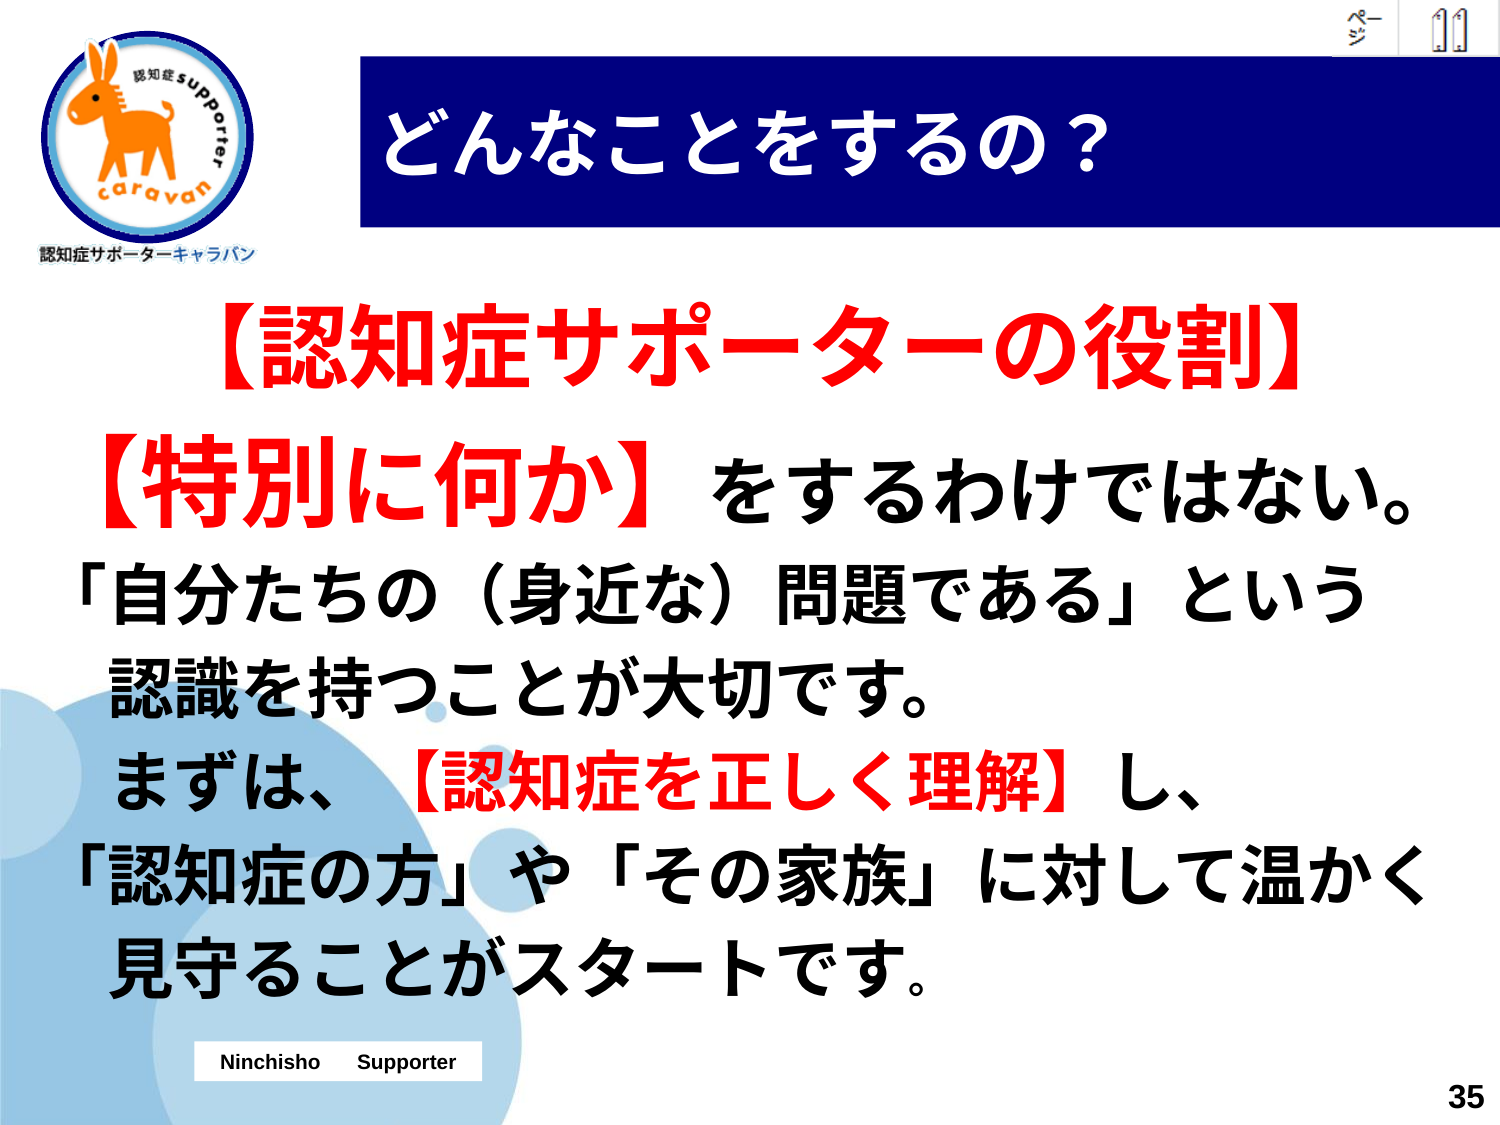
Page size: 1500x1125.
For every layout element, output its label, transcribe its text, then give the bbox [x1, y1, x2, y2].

picture [0, 12, 296, 275]
text_box [88, 208, 1436, 282]
title どんなことをするの？ [360, 56, 1500, 228]
text_box 【認知症サポーターの役割】 【特別に何か】をするわけではない。 「自分たちの（身近な）問題である」という 認識を持つことが大切です。 まずは、【認知症を正しく理解】し、 「認知症の方」や「その家族」に対して温かく 見守ることがスタートです。 [25, 282, 1499, 1122]
picture [0, 638, 625, 1125]
text_box 35 [1120, 1065, 1500, 1125]
picture [1332, 0, 1500, 57]
